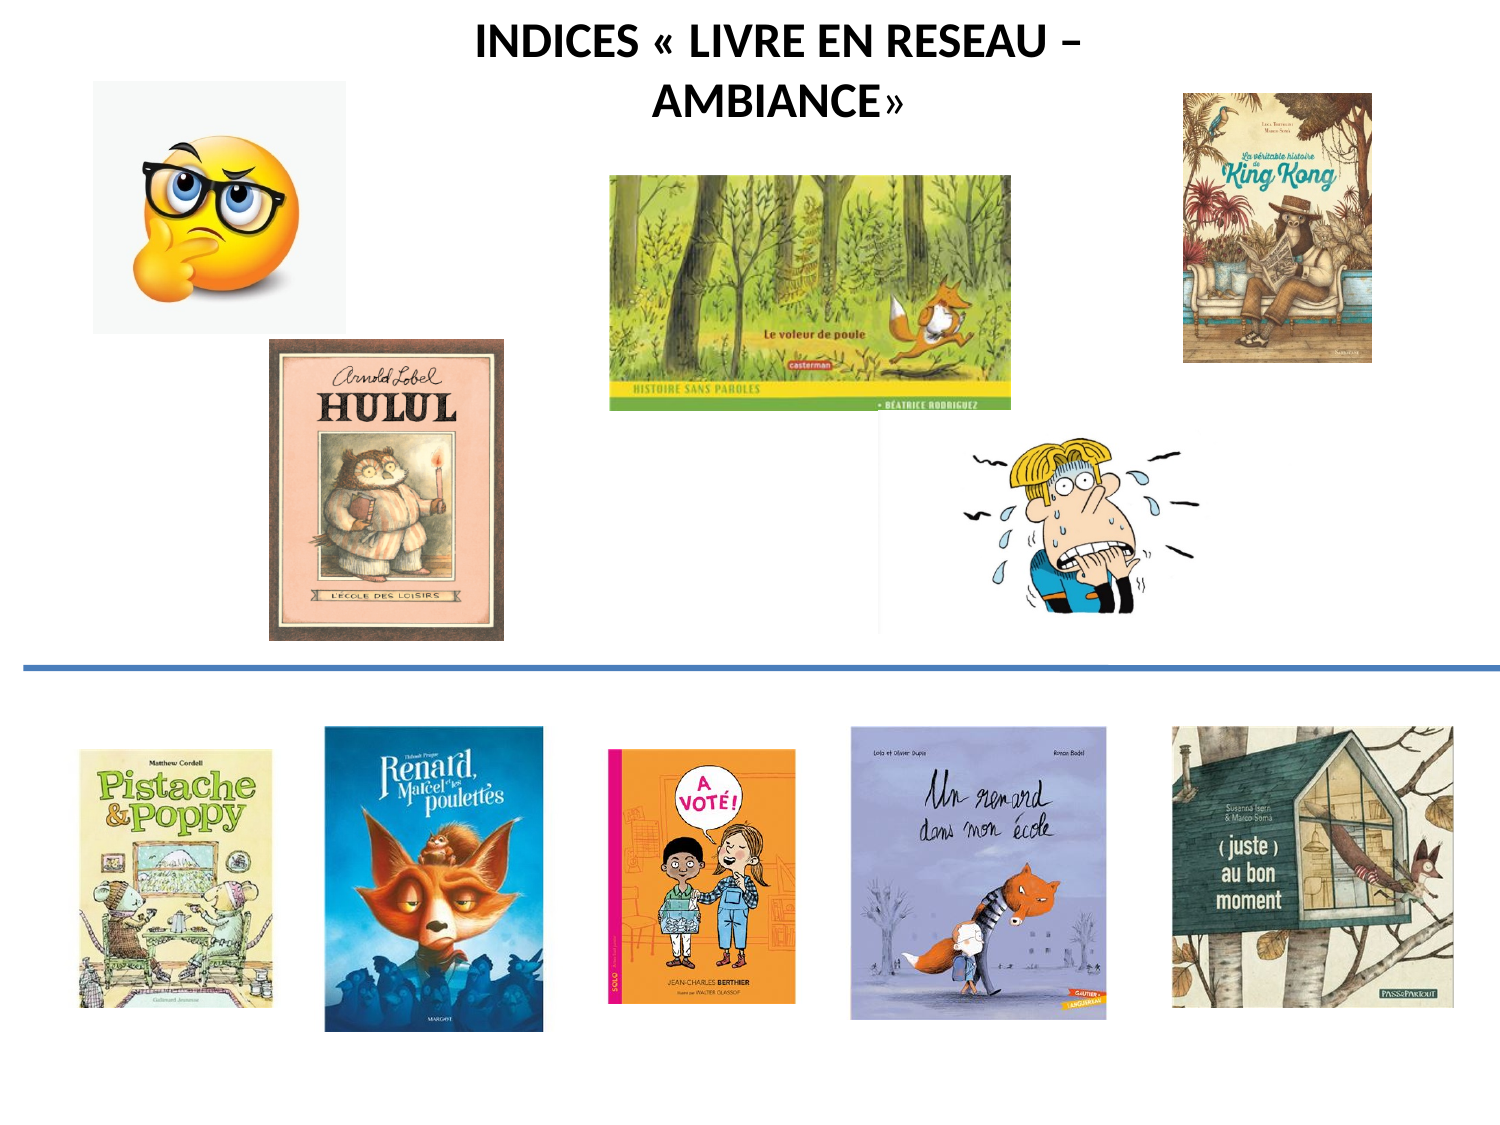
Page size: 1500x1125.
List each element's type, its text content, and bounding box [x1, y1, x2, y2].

picture [1171, 726, 1454, 1008]
picture [269, 339, 505, 641]
picture [46, 726, 829, 1032]
picture [1183, 93, 1372, 363]
picture [93, 81, 346, 334]
text_box INDICES « LIVRE EN RESEAU – AMBIANCE» [386, 0, 1172, 135]
picture [609, 175, 1305, 634]
picture [831, 726, 1126, 1020]
